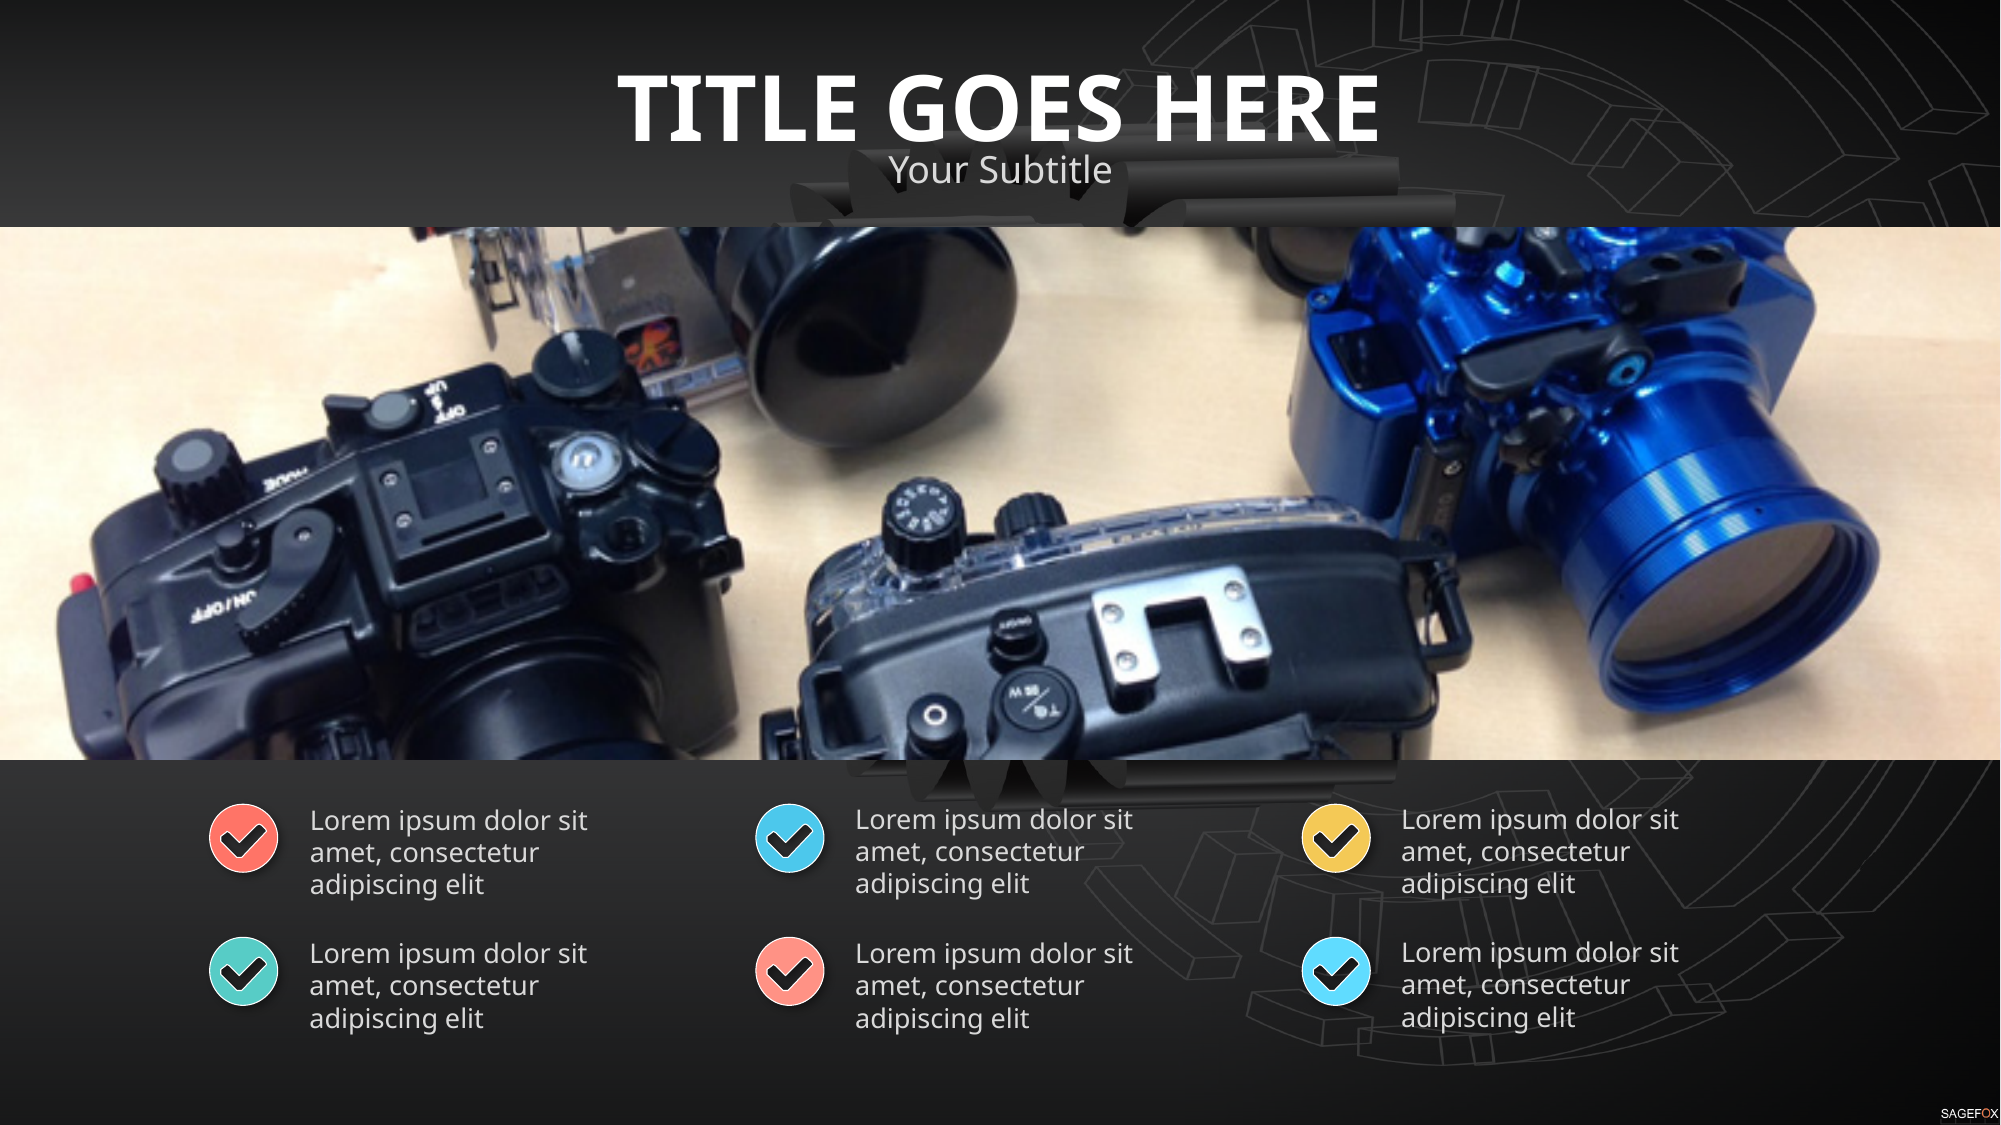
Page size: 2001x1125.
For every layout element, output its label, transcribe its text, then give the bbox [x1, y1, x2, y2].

picture [0, 0, 2001, 1125]
text_box [0, 227, 2000, 760]
text_box Lorem ipsum dolor sit amet, consectetur adipiscing elit [845, 930, 1221, 1039]
text_box Lorem ipsum dolor sit amet, consectetur adipiscing elit [1391, 930, 1766, 1038]
text_box [209, 937, 278, 1006]
text_box [1302, 937, 1371, 1006]
text_box Lorem ipsum dolor sit amet, consectetur adipiscing elit [299, 930, 675, 1039]
text_box Lorem ipsum dolor sit amet, consectetur adipiscing elit [845, 796, 1221, 905]
text_box [1302, 804, 1371, 873]
text_box Lorem ipsum dolor sit amet, consectetur adipiscing elit [299, 797, 675, 906]
text_box Lorem ipsum dolor sit amet, consectetur adipiscing elit [1391, 796, 1766, 905]
text_box [209, 804, 278, 873]
text_box [755, 804, 824, 873]
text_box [548, 42, 1452, 199]
text_box [755, 937, 824, 1006]
